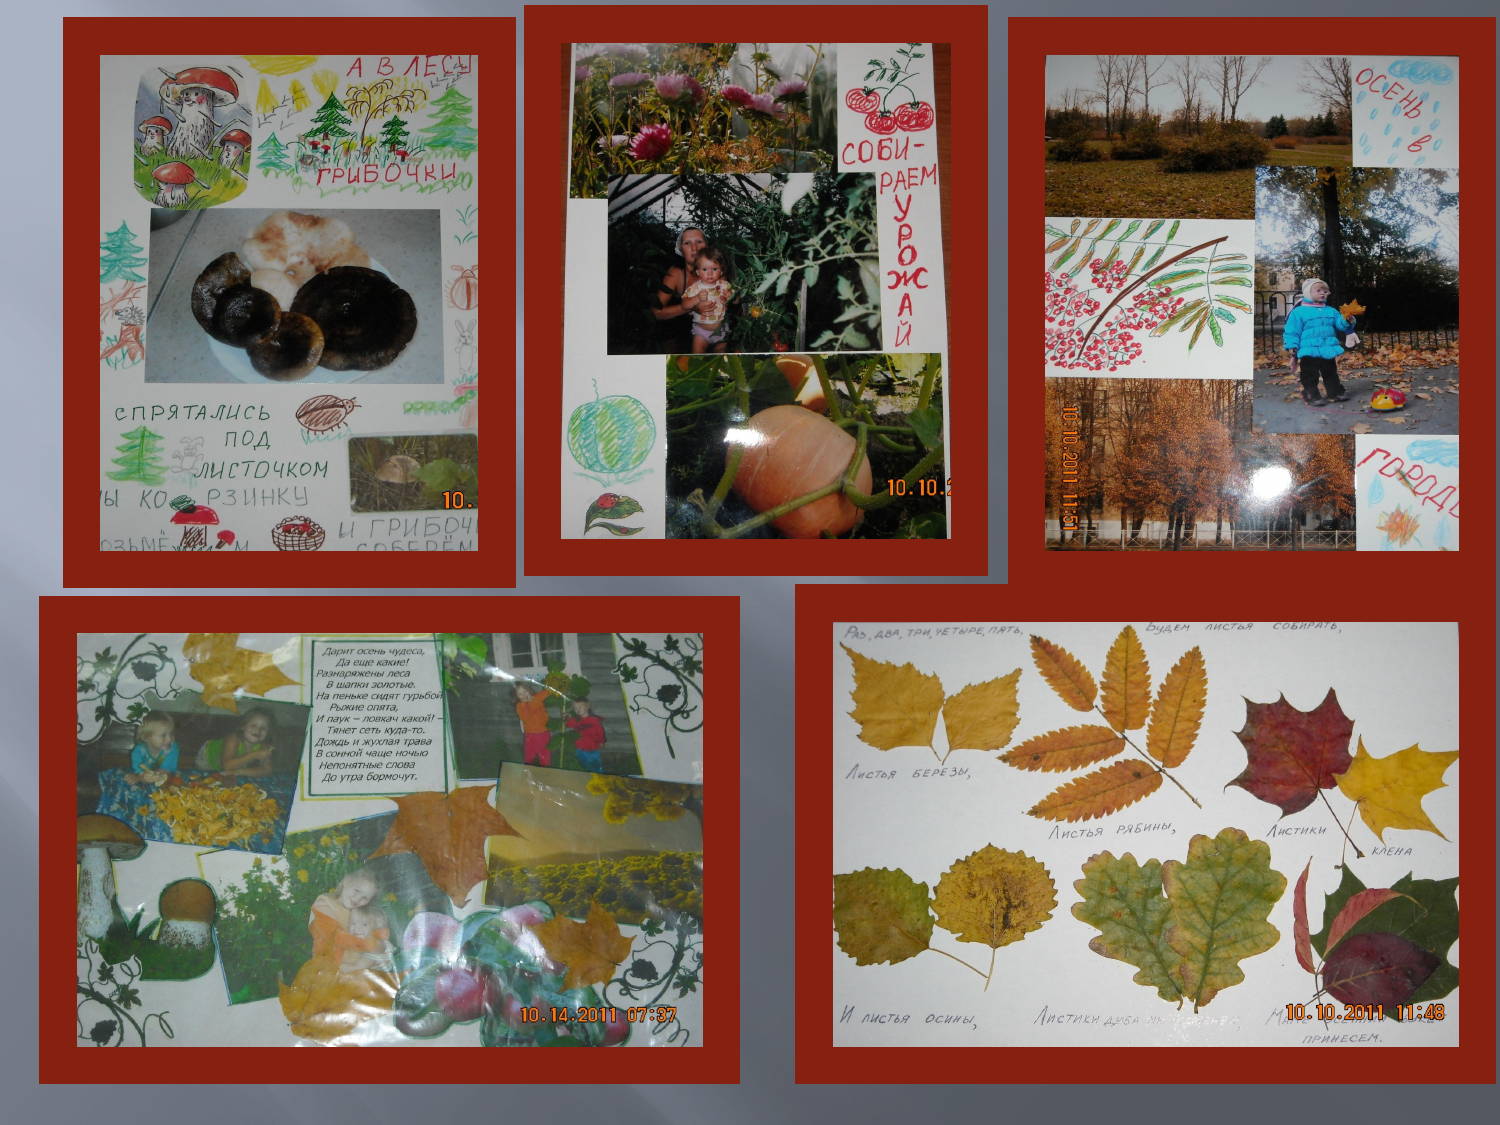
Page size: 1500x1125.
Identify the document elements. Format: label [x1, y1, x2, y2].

list [100, 54, 479, 551]
picture [76, 633, 703, 1048]
picture [1045, 54, 1459, 551]
picture [560, 42, 952, 540]
picture [832, 621, 1459, 1048]
